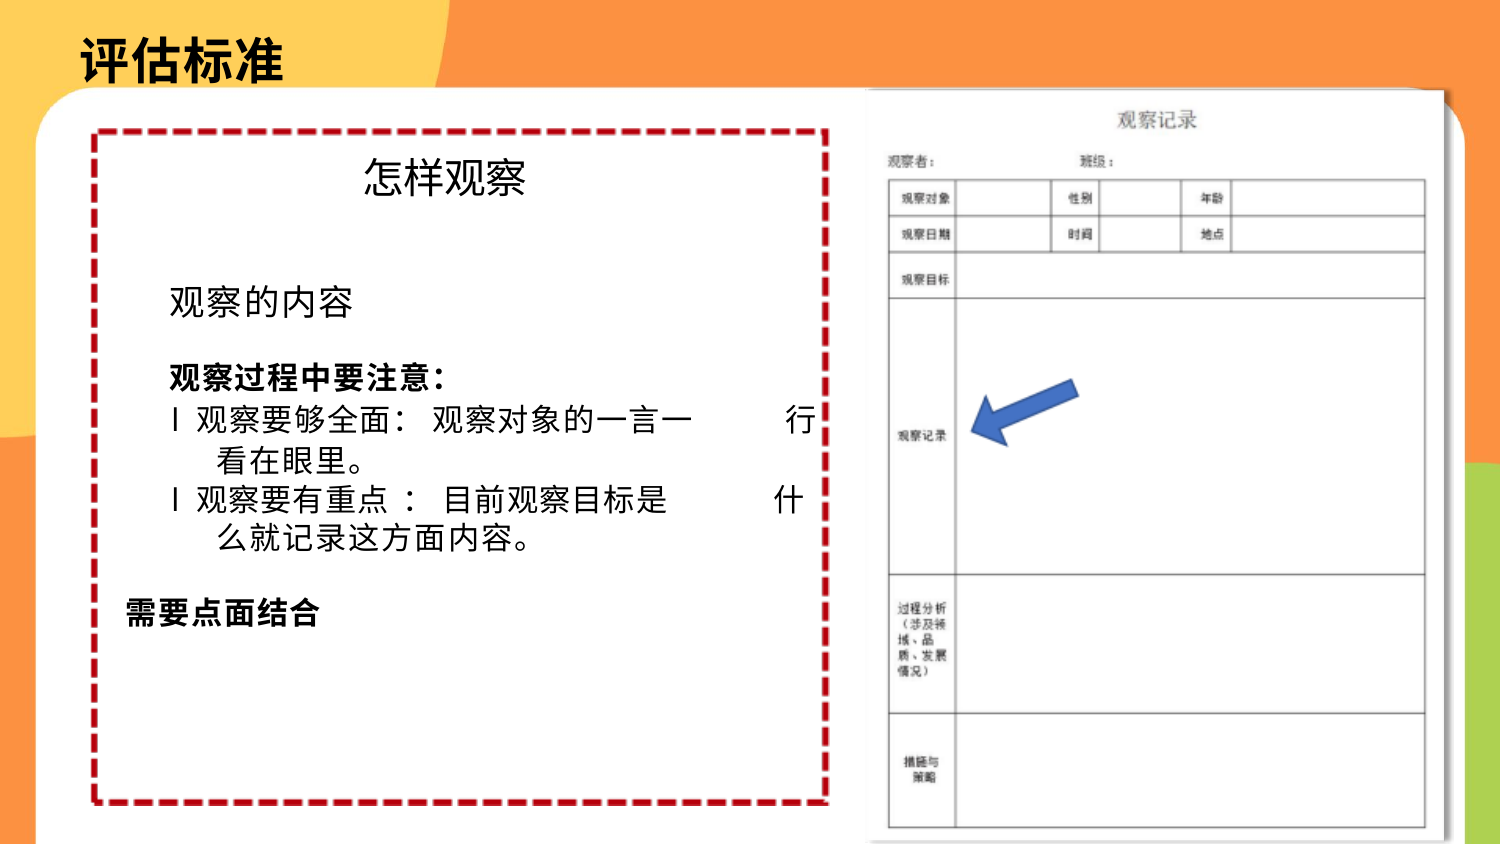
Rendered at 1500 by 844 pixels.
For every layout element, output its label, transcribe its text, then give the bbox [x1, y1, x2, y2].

picture [0, 0, 1500, 844]
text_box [90, 128, 830, 806]
text_box 评估标准 [77, 31, 388, 77]
